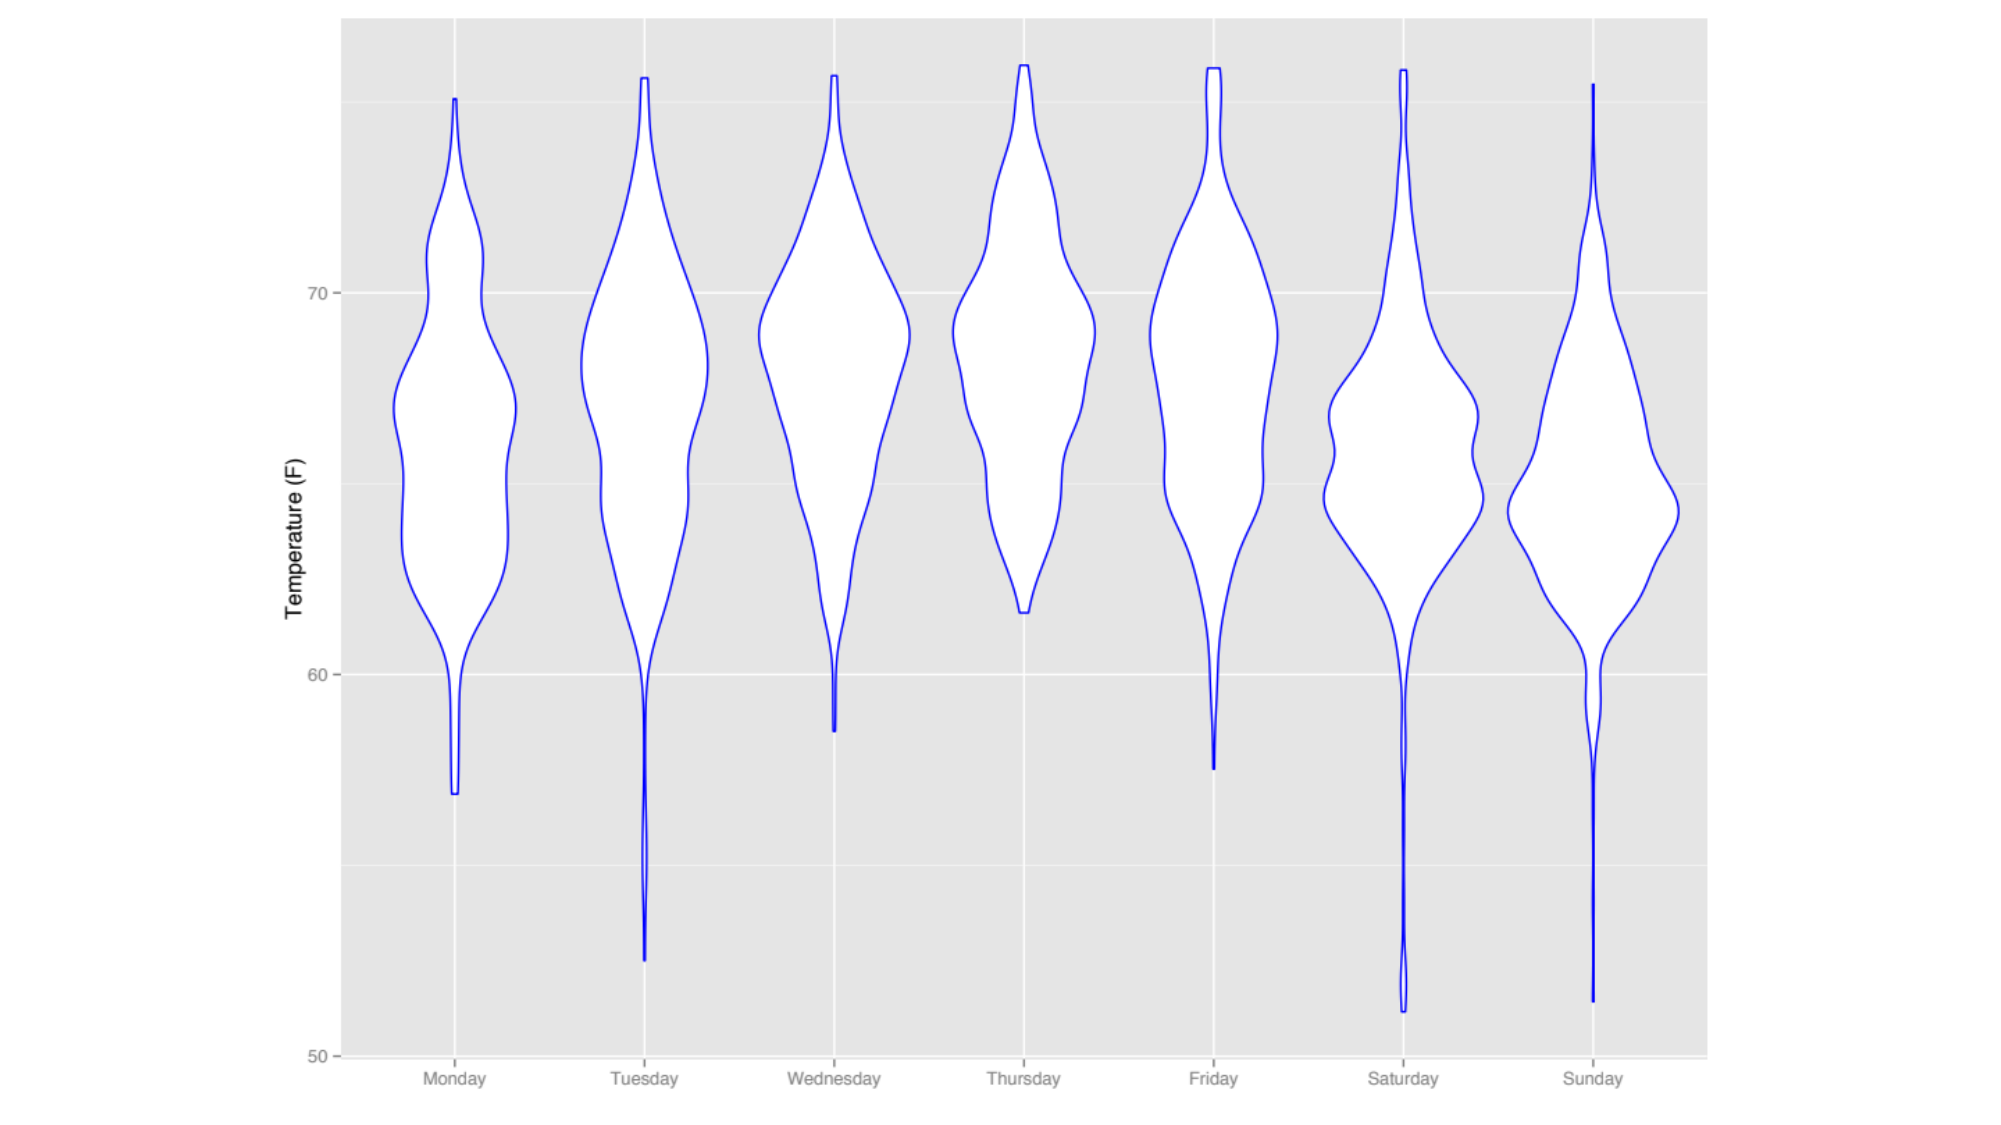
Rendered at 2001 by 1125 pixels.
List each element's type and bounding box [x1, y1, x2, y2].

picture [269, 0, 1731, 1125]
